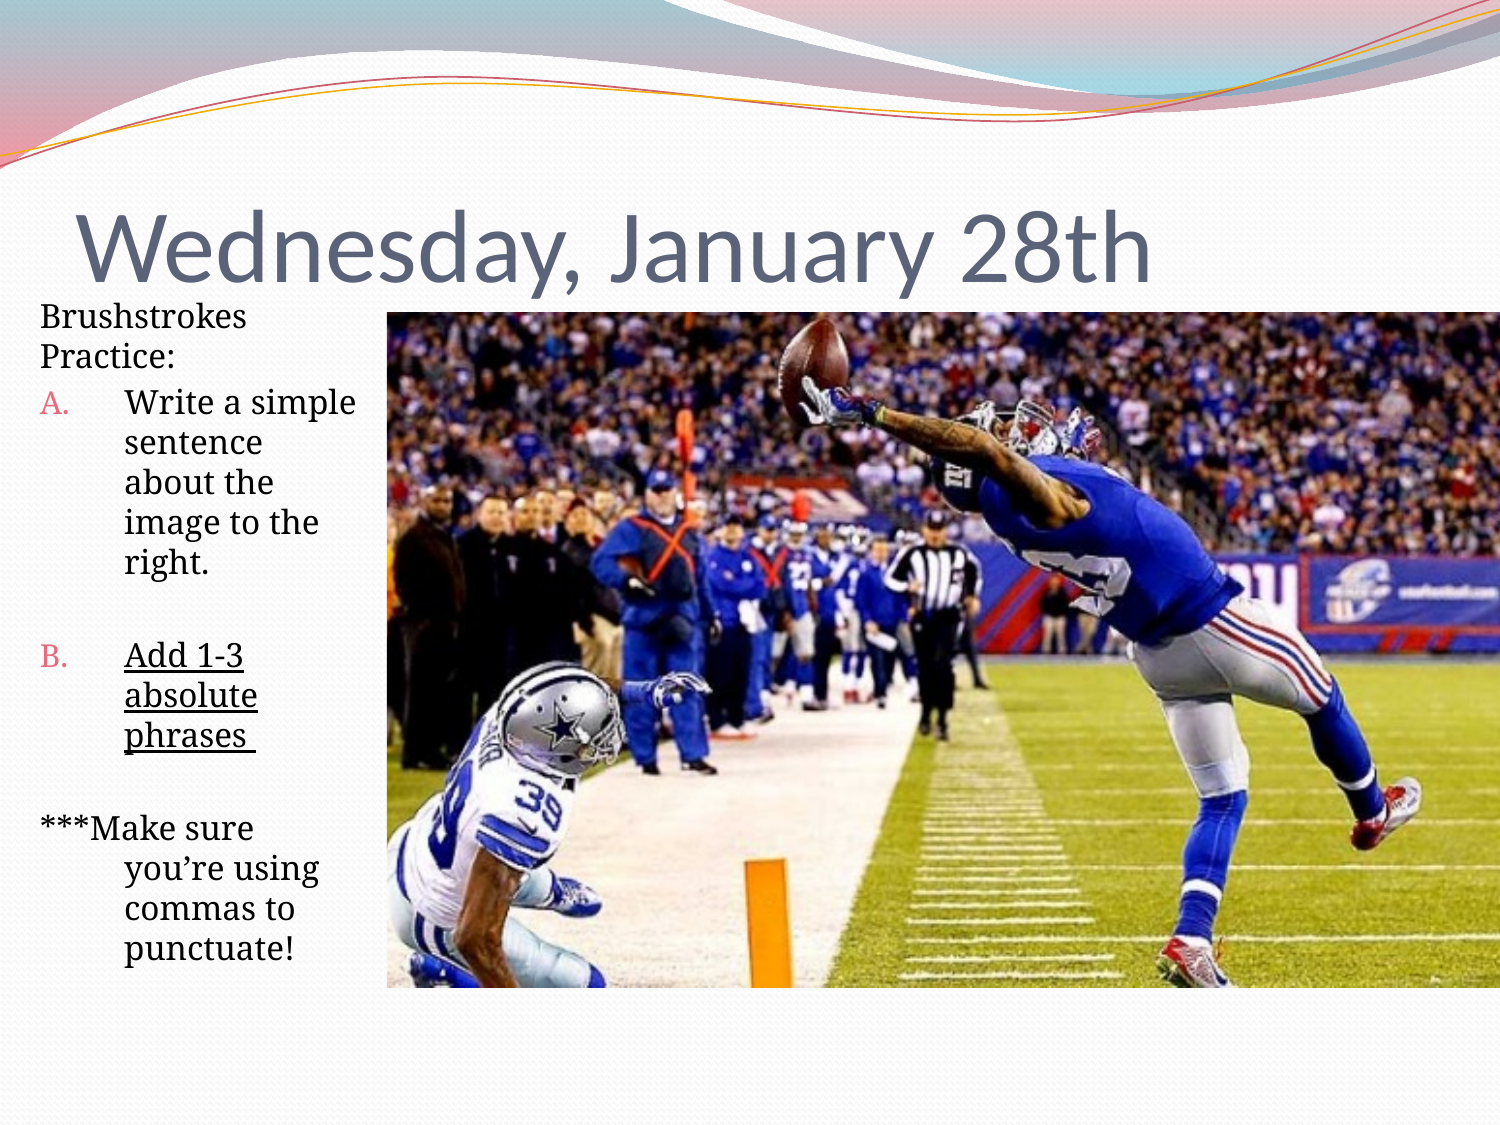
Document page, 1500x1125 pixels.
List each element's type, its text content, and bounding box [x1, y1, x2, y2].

text_box Brushstrokes Practice: Write a simple sentence about the image to the right. Add 1-3 absolute phrases ***Make sure you’re using commas to punctuate! [24, 287, 375, 1075]
picture [386, 312, 1500, 988]
title Wednesday, January 28th [75, 115, 1425, 303]
